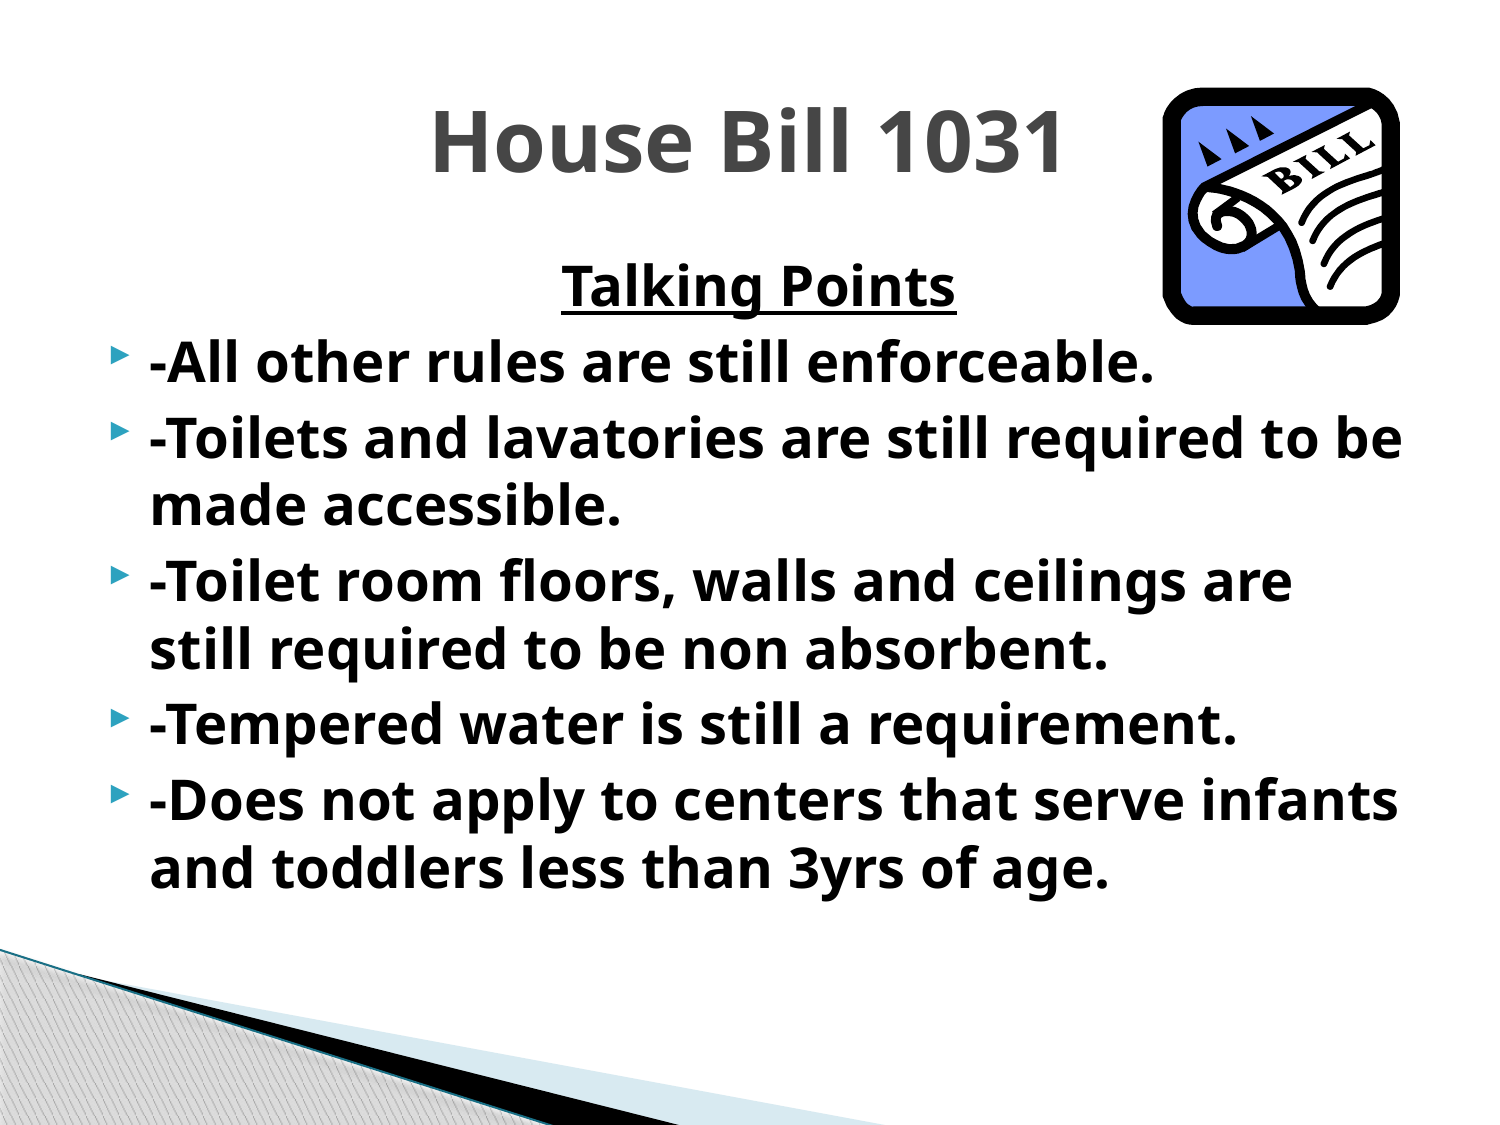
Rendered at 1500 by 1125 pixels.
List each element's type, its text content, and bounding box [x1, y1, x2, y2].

title House Bill 1031 [75, 45, 1425, 233]
list Talking Points -All other rules are still enforceable. -Toilets and lavatories are still required to be made accessible. -Toilet room floors, walls and ceilings are still required to be non absorbent. -Tempered water is still a requirement. -Does not apply to centers that serve infants and toddlers less than 3yrs of age. [75, 243, 1425, 986]
picture [1162, 87, 1401, 326]
